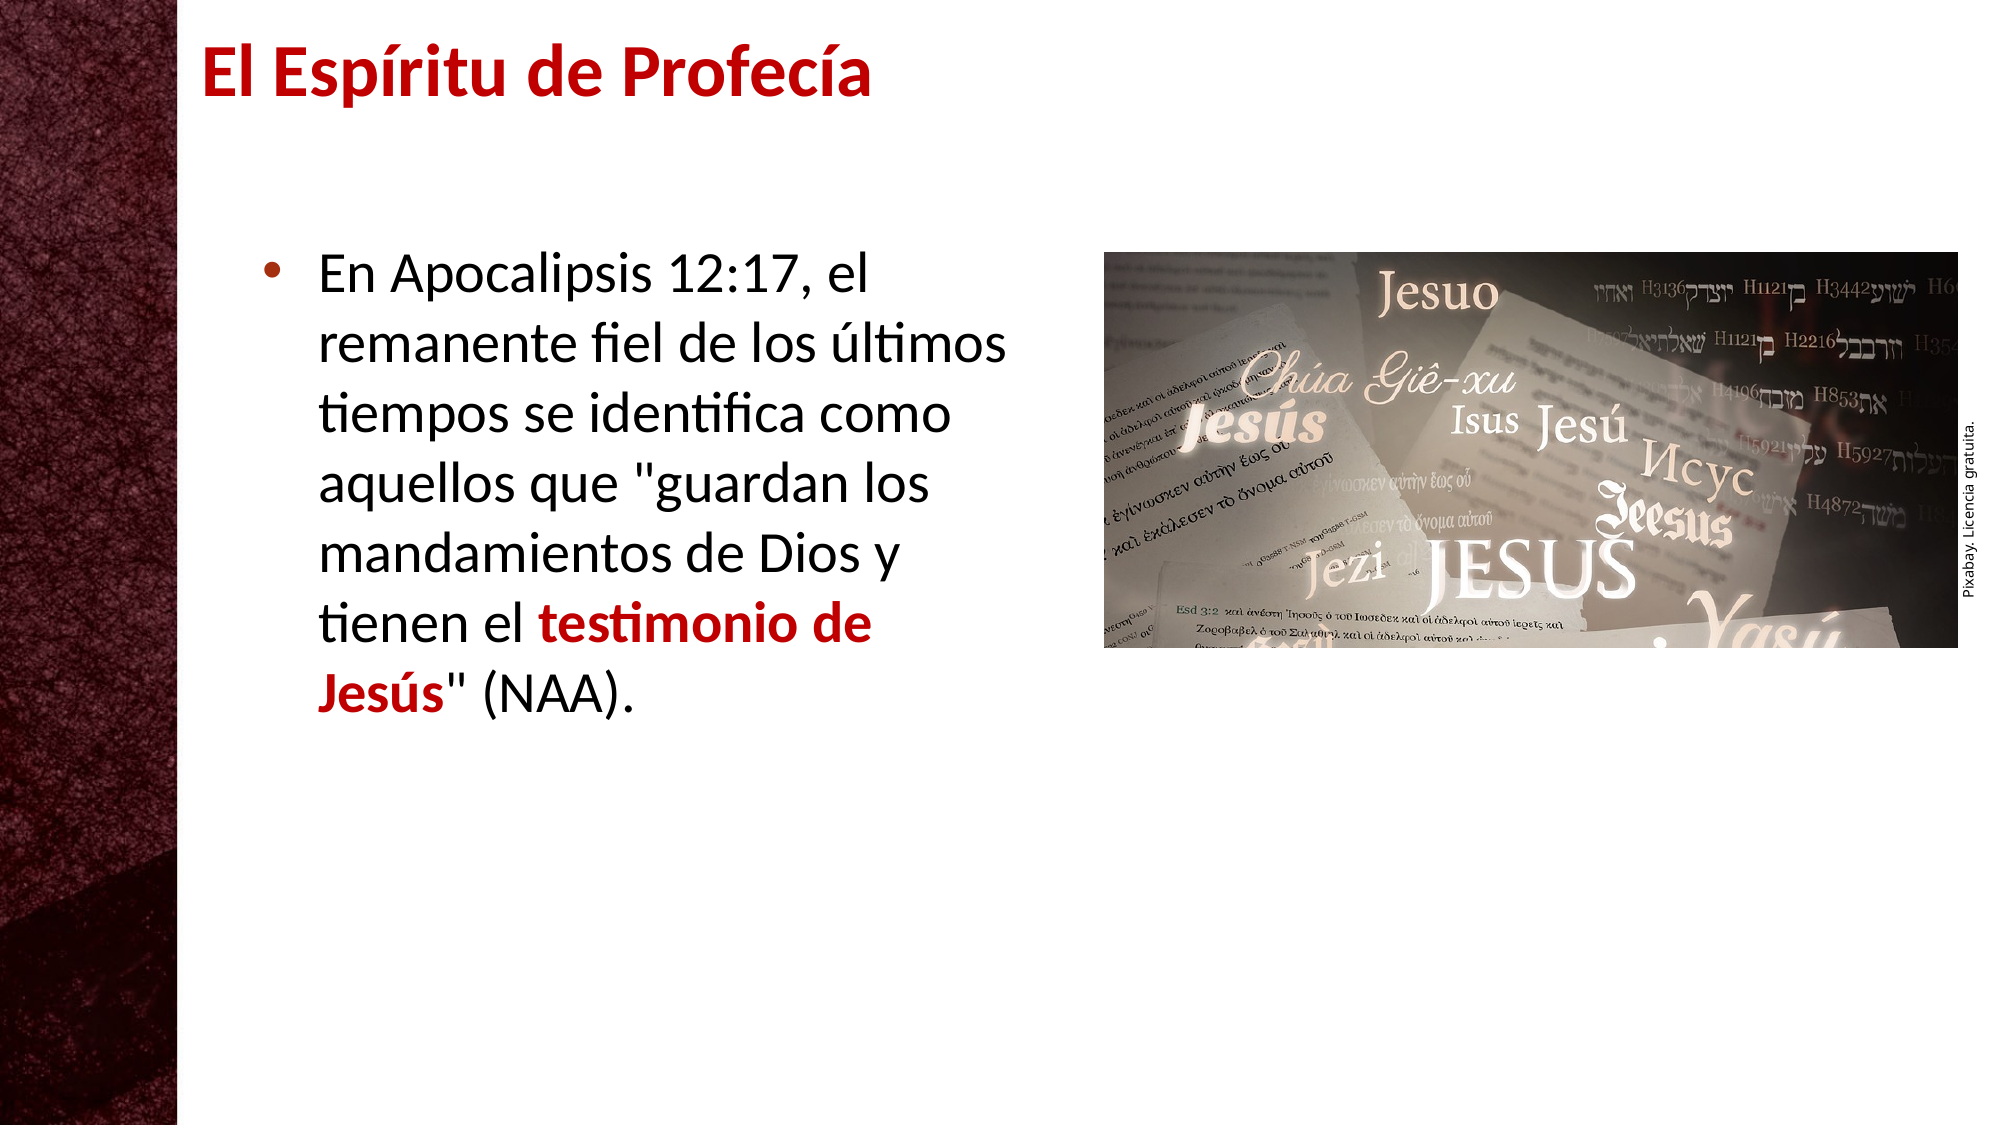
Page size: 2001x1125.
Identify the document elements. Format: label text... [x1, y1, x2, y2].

picture [0, 0, 2001, 1125]
title El Espíritu de Profecía [186, 13, 1038, 130]
list En Apocalipsis 12:17, el remanente fiel de los últimos tiempos se identifica como aquellos que "guardan los mandamientos de Dios y tienen el testimonio de Jesús" (NAA). [247, 227, 1025, 464]
text_box Pixabay. Licencia gratuita. [1961, 406, 1984, 614]
